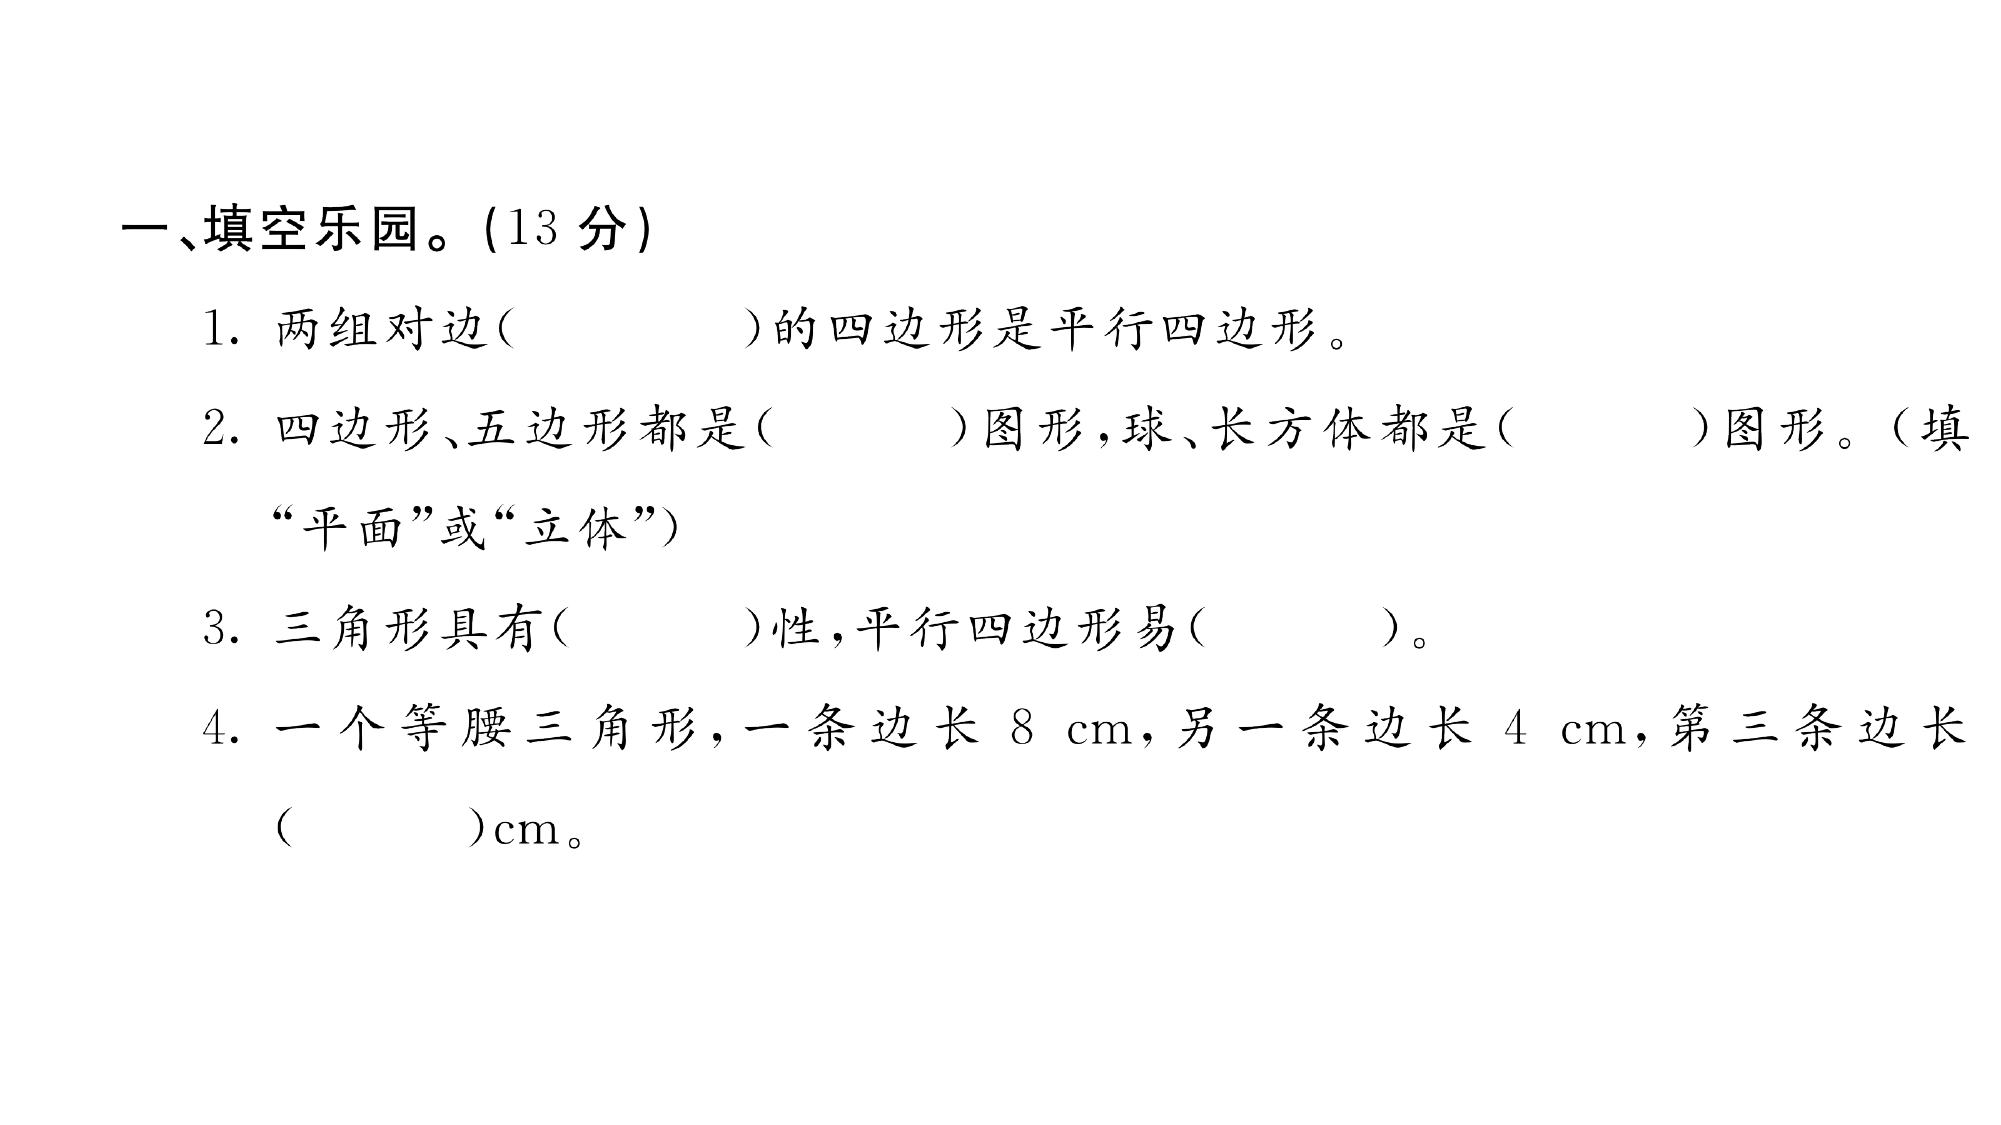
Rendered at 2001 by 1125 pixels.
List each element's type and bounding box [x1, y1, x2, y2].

picture [118, 177, 2000, 871]
